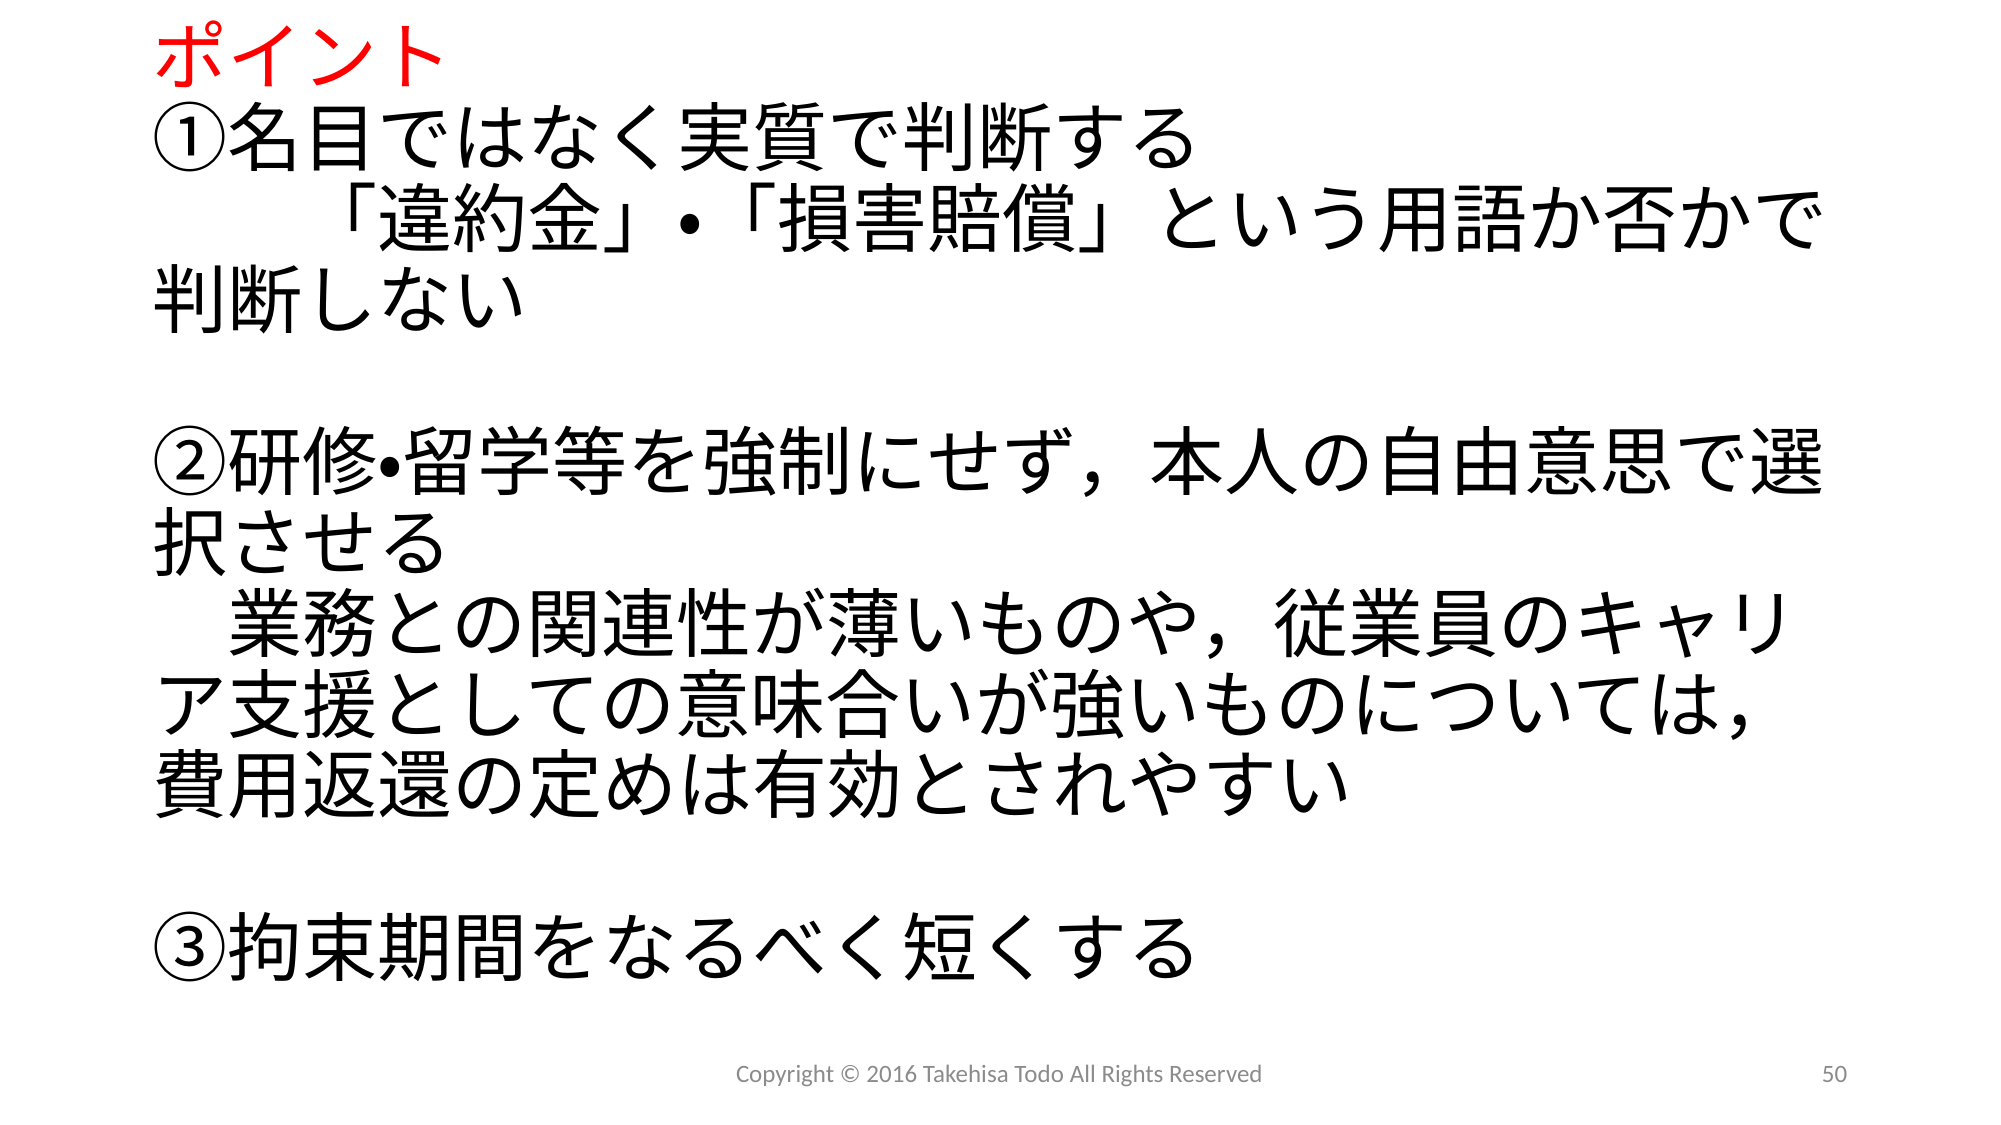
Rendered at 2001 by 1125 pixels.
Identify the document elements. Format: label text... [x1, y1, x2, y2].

footer Copyright © 2016 Takehisa Todo All Rights Reserved [662, 1042, 1338, 1103]
title ポイント ①名目ではなく実質で判断する 「違約金」・「損害賠償」という用語か否かで判断しない ②研修・留学等を強制にせず，本人の自由意思で選択させる 業務との関連性が薄いものや，従業員のキャリア支援としての意味合いが強いものについては，費用返還の定めは有効とされやすい ③拘束期間をなるべく短くする [137, 59, 1863, 951]
slide_number 50 [1412, 1042, 1863, 1103]
